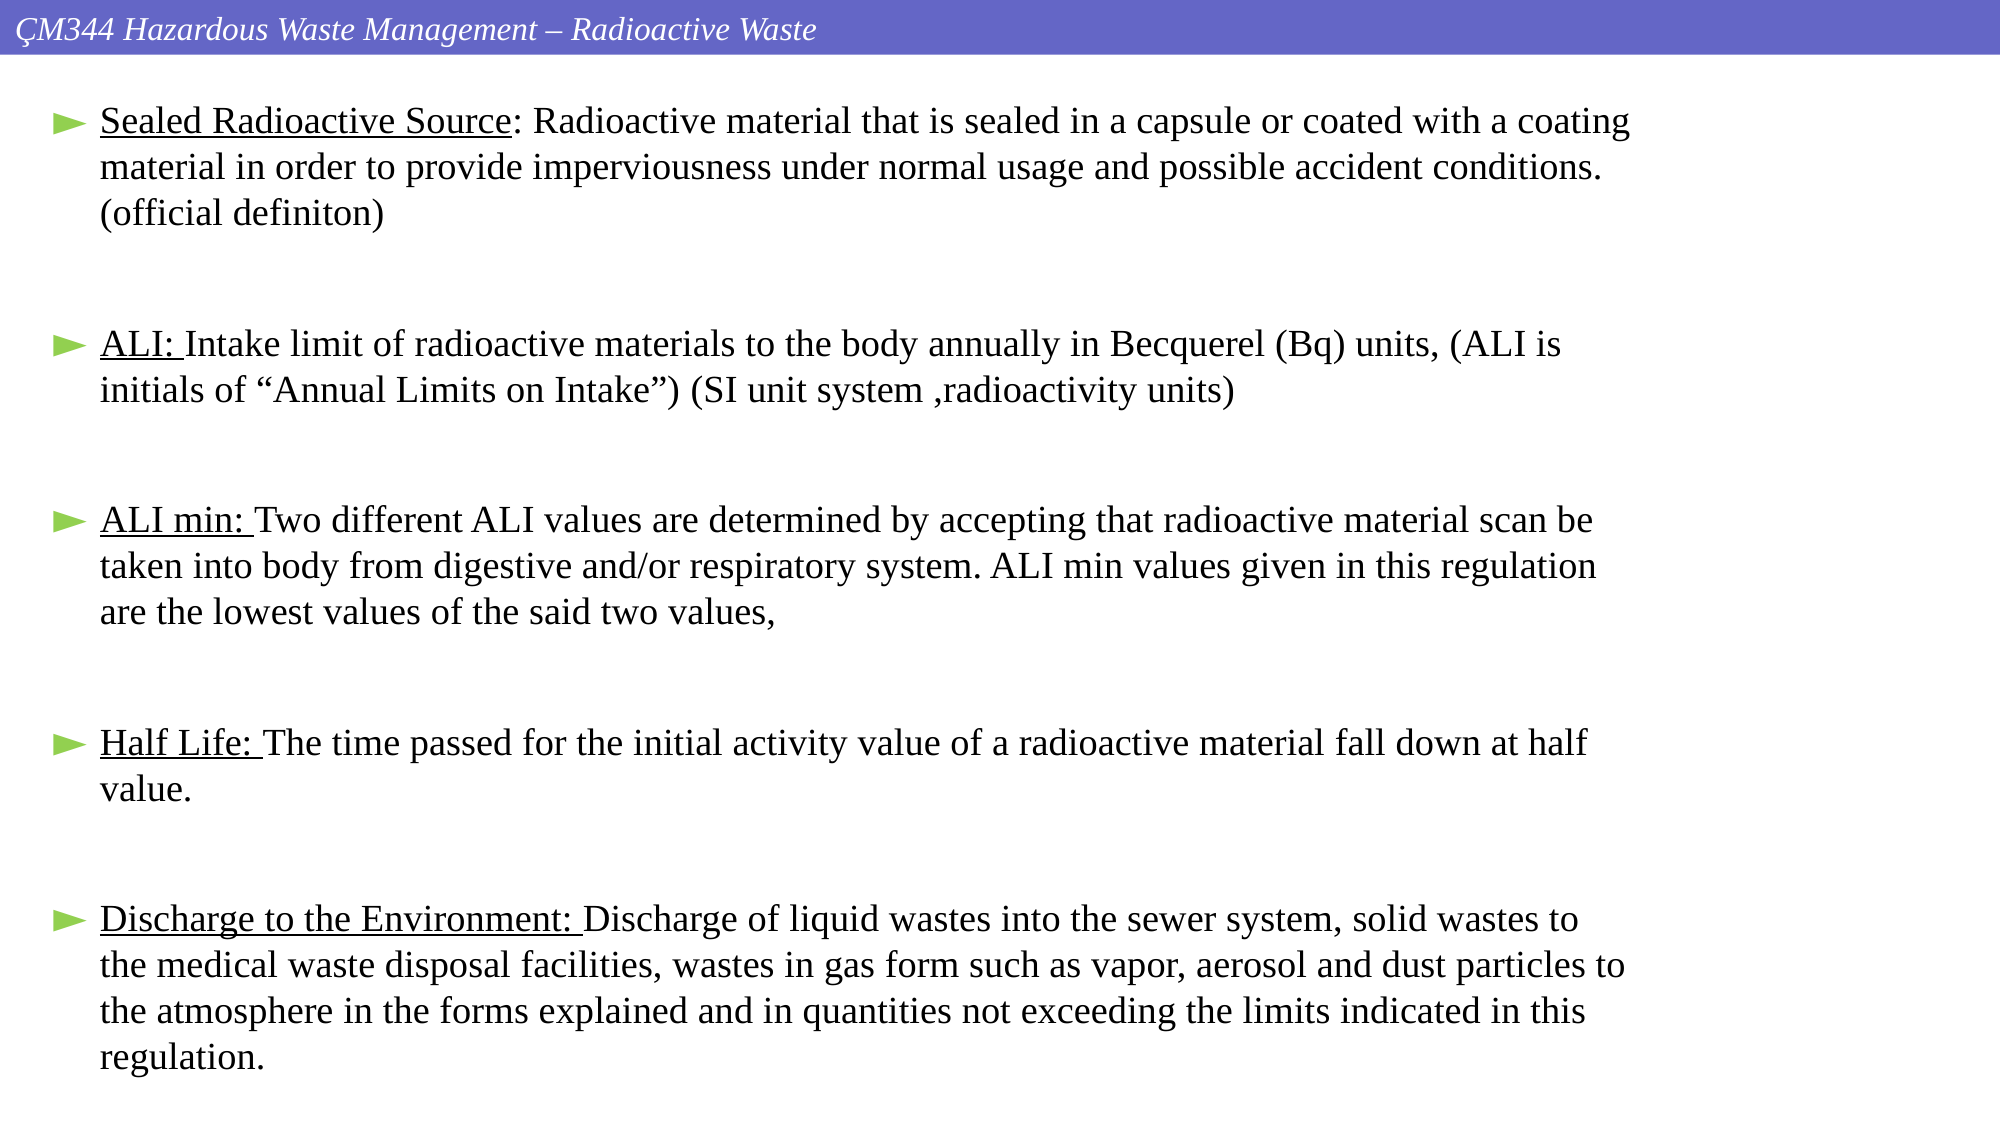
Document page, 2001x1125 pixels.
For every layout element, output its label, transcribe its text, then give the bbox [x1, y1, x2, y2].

text_box ÇM344 Hazardous Waste Management – Radioactive Waste [0, 0, 2000, 55]
list Sealed Radioactive Source: Radioactive material that is sealed in a capsule or coated with a coating material in order to provide imperviousness under normal usage and possible accident conditions. (official definiton) ALI: Intake limit of radioactive materials to the body annually in Becquerel (Bq) units, (ALI is initials of “Annual Limits on Intake”) (SI unit system ,radioactivity units) ALI min: Two different ALI values are determined by accepting that radioactive material scan be taken into body from digestive and/or respiratory system. ALI min values given in this regulation are the lowest values of the said two values, Half Life: The time passed for the initial activity value of a radioactive material fall down at half value. Discharge to the Environment: Discharge of liquid wastes into the sewer system, solid wastes to the medical waste disposal facilities, wastes in gas form such as vapor, aerosol and dust particles to the atmosphere in the forms explained and in quantities not exceeding the limits indicated in this regulation. [38, 87, 1653, 1089]
